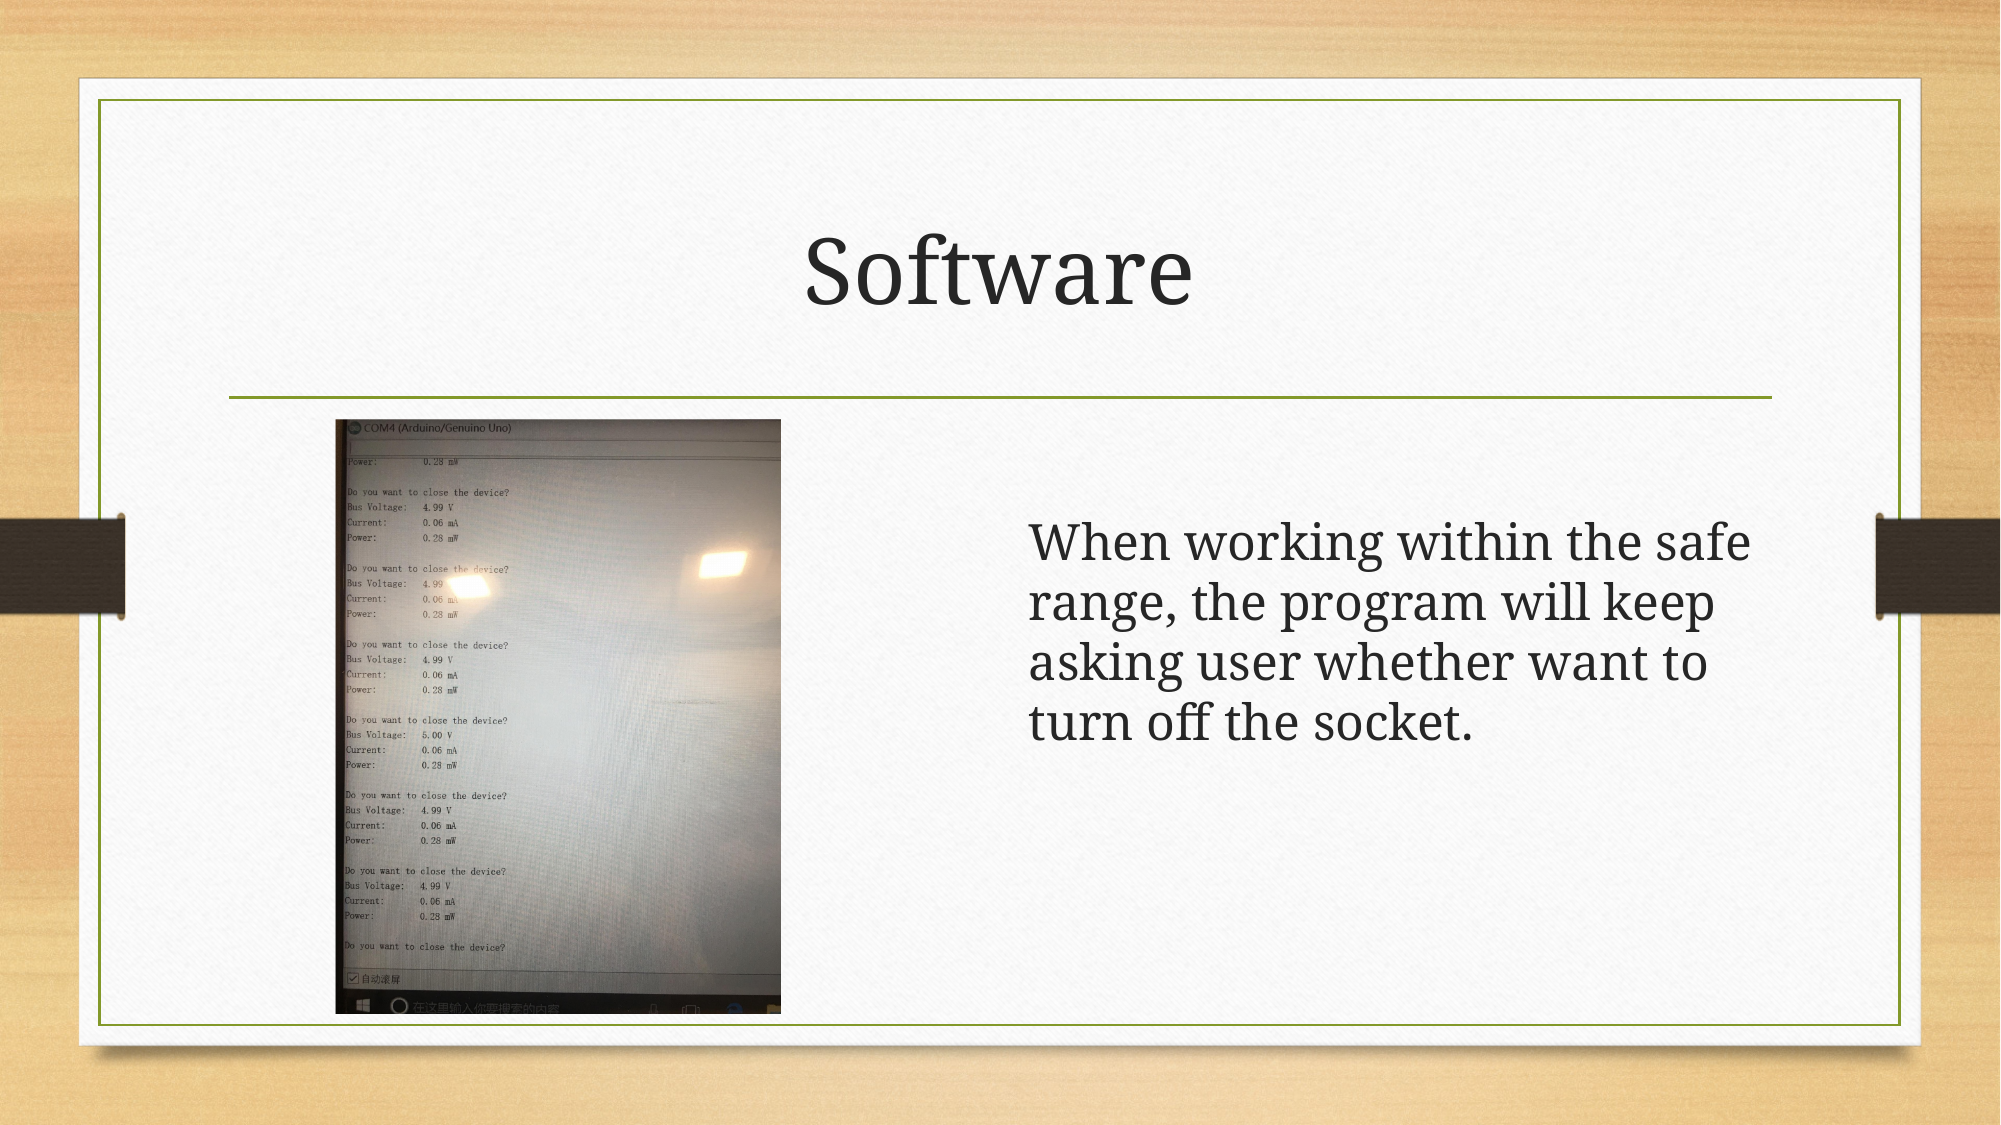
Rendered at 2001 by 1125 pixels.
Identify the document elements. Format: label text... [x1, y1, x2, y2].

picture [0, 0, 2001, 1125]
list When working within the safe range, the program will keep asking user whether want to turn off the socket. [1013, 420, 1788, 963]
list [260, 493, 855, 940]
title Software [212, 161, 1788, 375]
